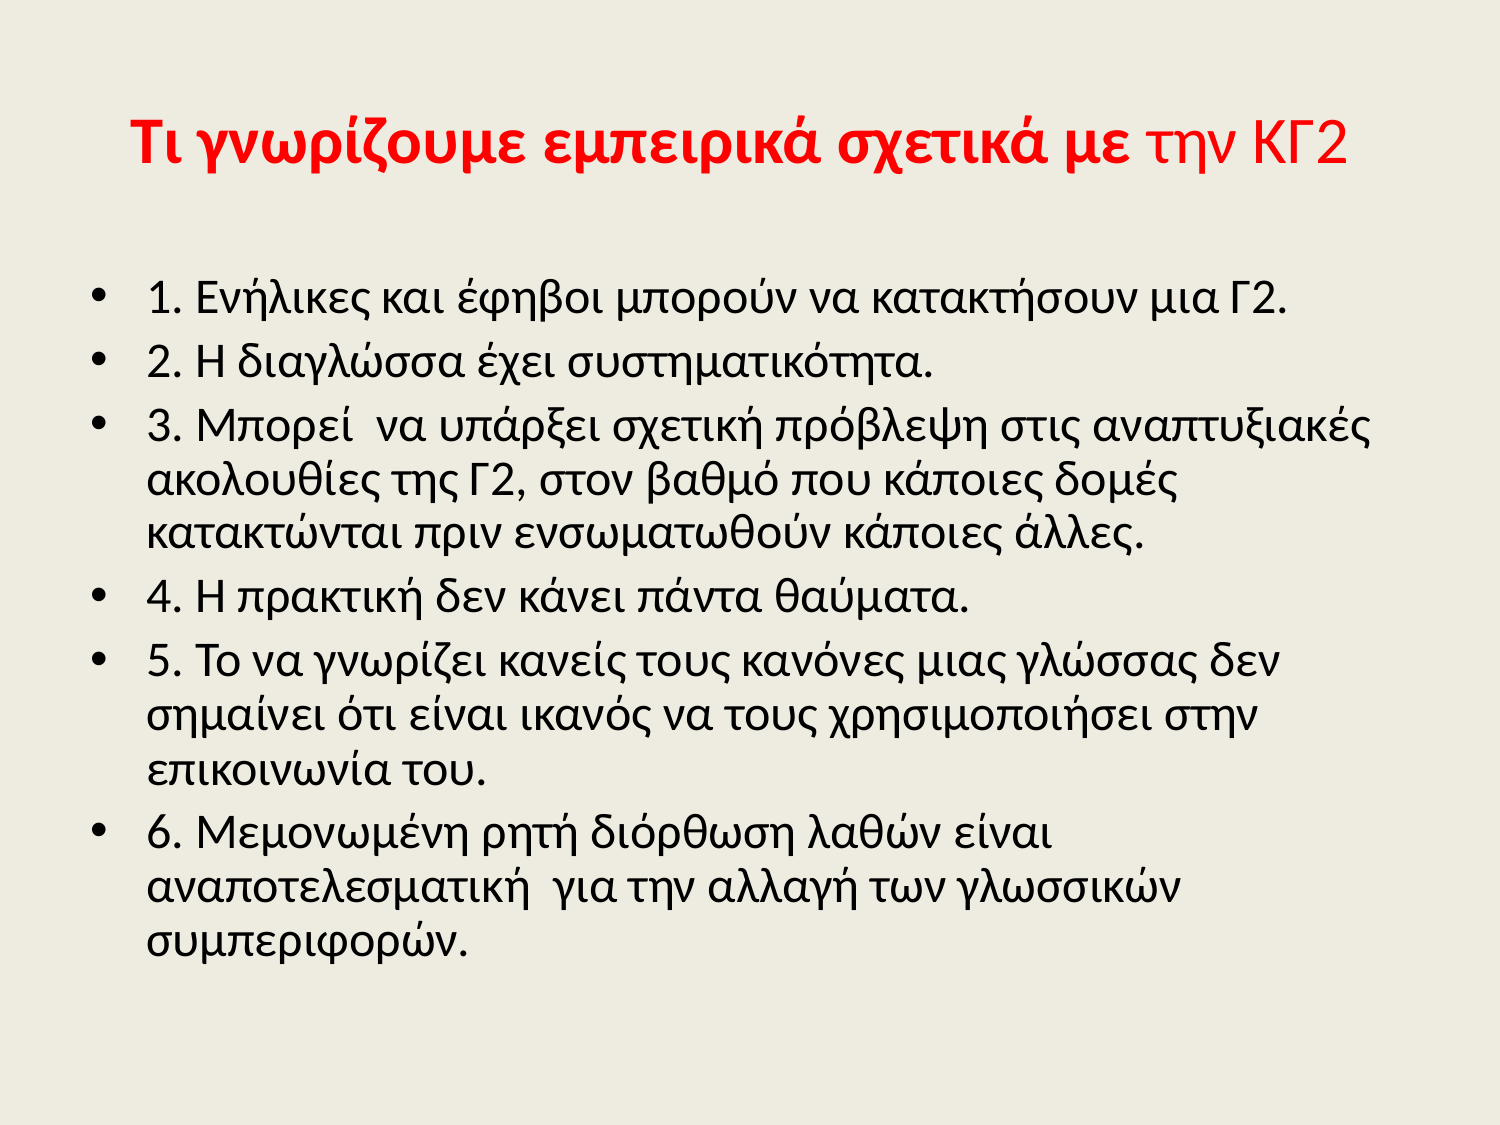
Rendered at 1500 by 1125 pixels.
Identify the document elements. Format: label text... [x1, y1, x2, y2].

list 1. Ενήλικες και έφηβοι μπορούν να κατακτήσουν μια Γ2. 2. Η διαγλώσσα έχει συστηματικότητα. 3. Μπορεί να υπάρξει σχετική πρόβλεψη στις αναπτυξιακές ακολουθίες της Γ2, στον βαθμό που κάποιες δομές κατακτώνται πριν ενσωματωθούν κάποιες άλλες. 4. Η πρακτική δεν κάνει πάντα θαύματα. 5. Το να γνωρίζει κανείς τους κανόνες μιας γλώσσας δεν σημαίνει ότι είναι ικανός να τους χρησιμοποιήσει στην επικοινωνία του. 6. Μεμονωμένη ρητή διόρθωση λαθών είναι αναποτελεσματική για την αλλαγή των γλωσσικών συμπεριφορών. [75, 262, 1425, 1005]
title Τι γνωρίζουμε εμπειρικά σχετικά με την ΚΓ2 [64, 42, 1415, 231]
